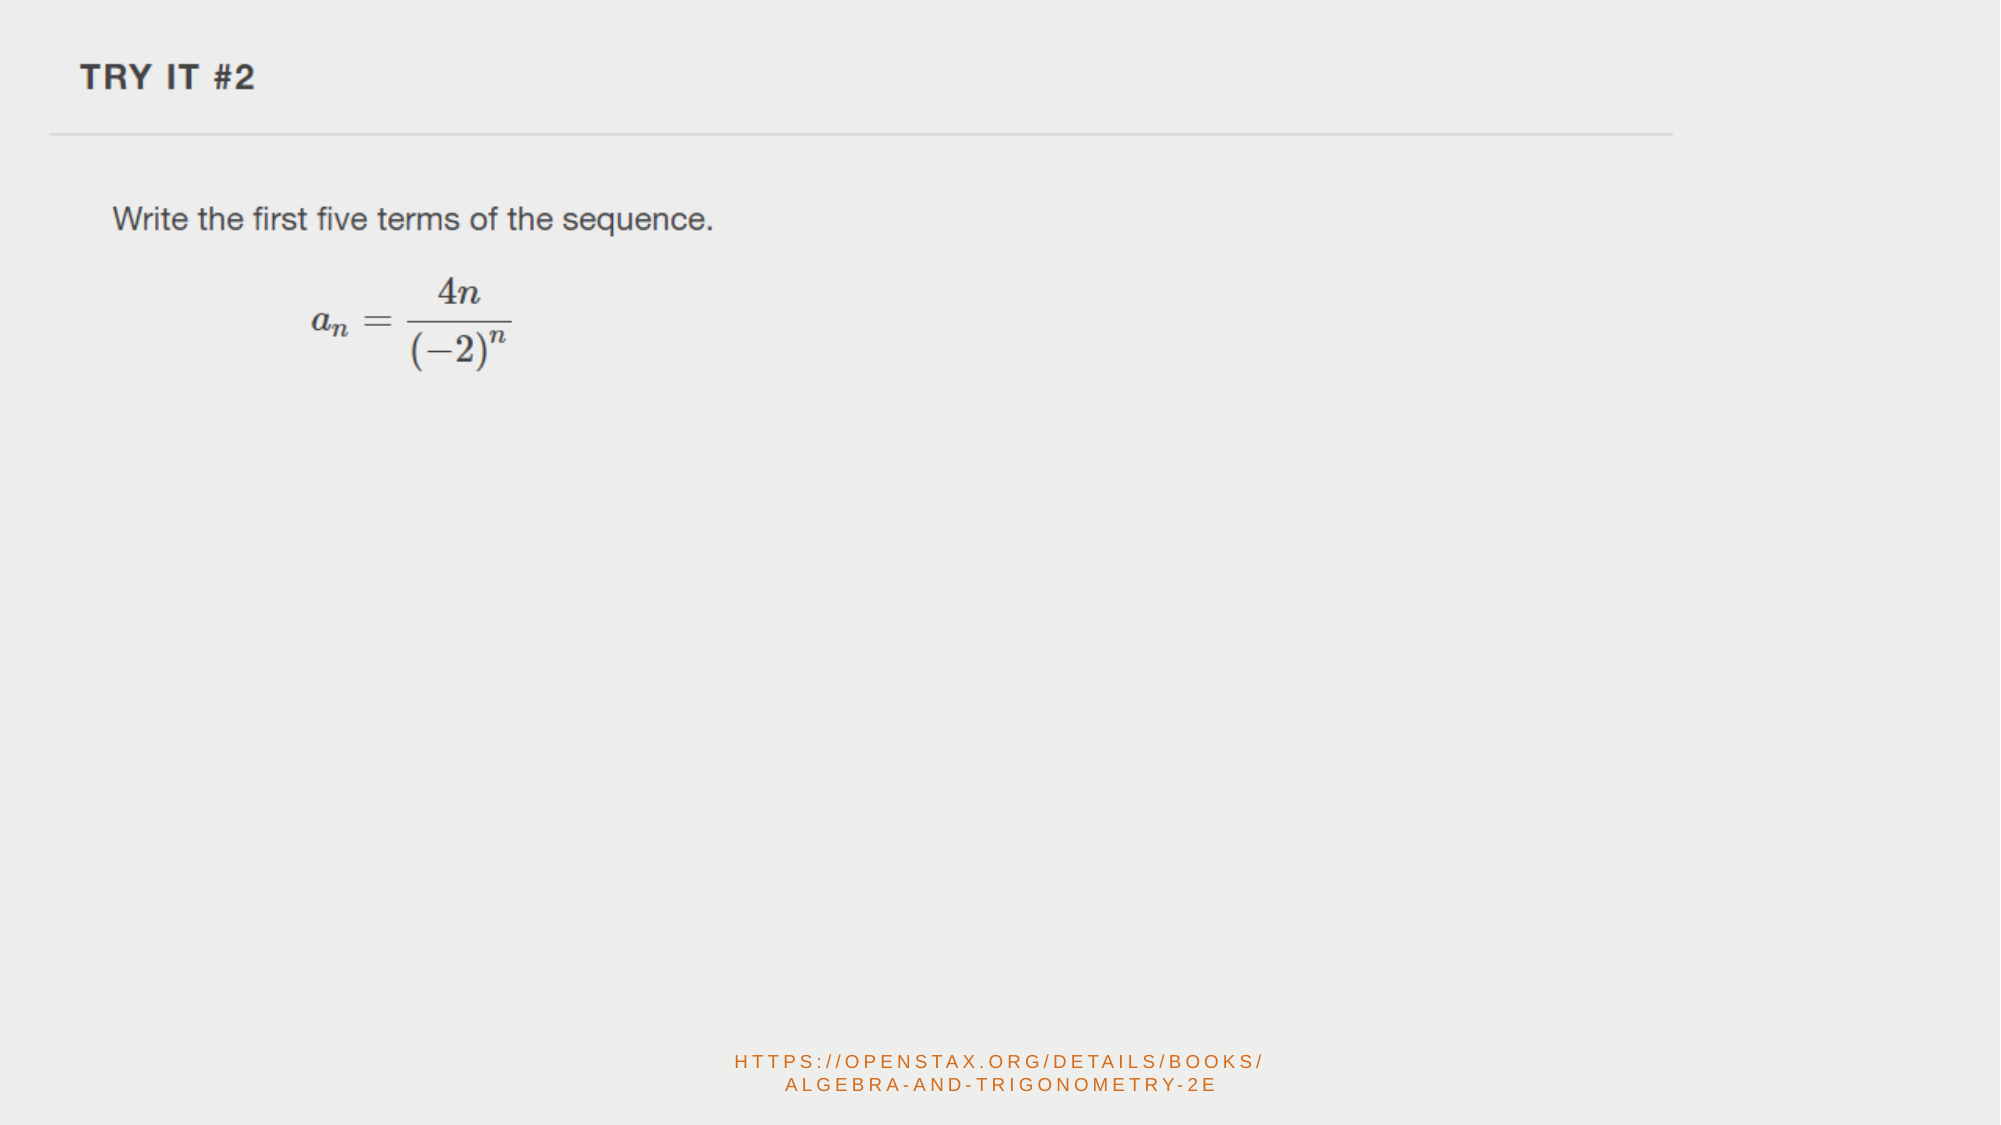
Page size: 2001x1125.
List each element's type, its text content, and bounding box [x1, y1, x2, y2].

footer https://openstax.org/details/books/algebra-and-trigonometry-2e [662, 1042, 1338, 1103]
picture [26, 22, 1692, 398]
